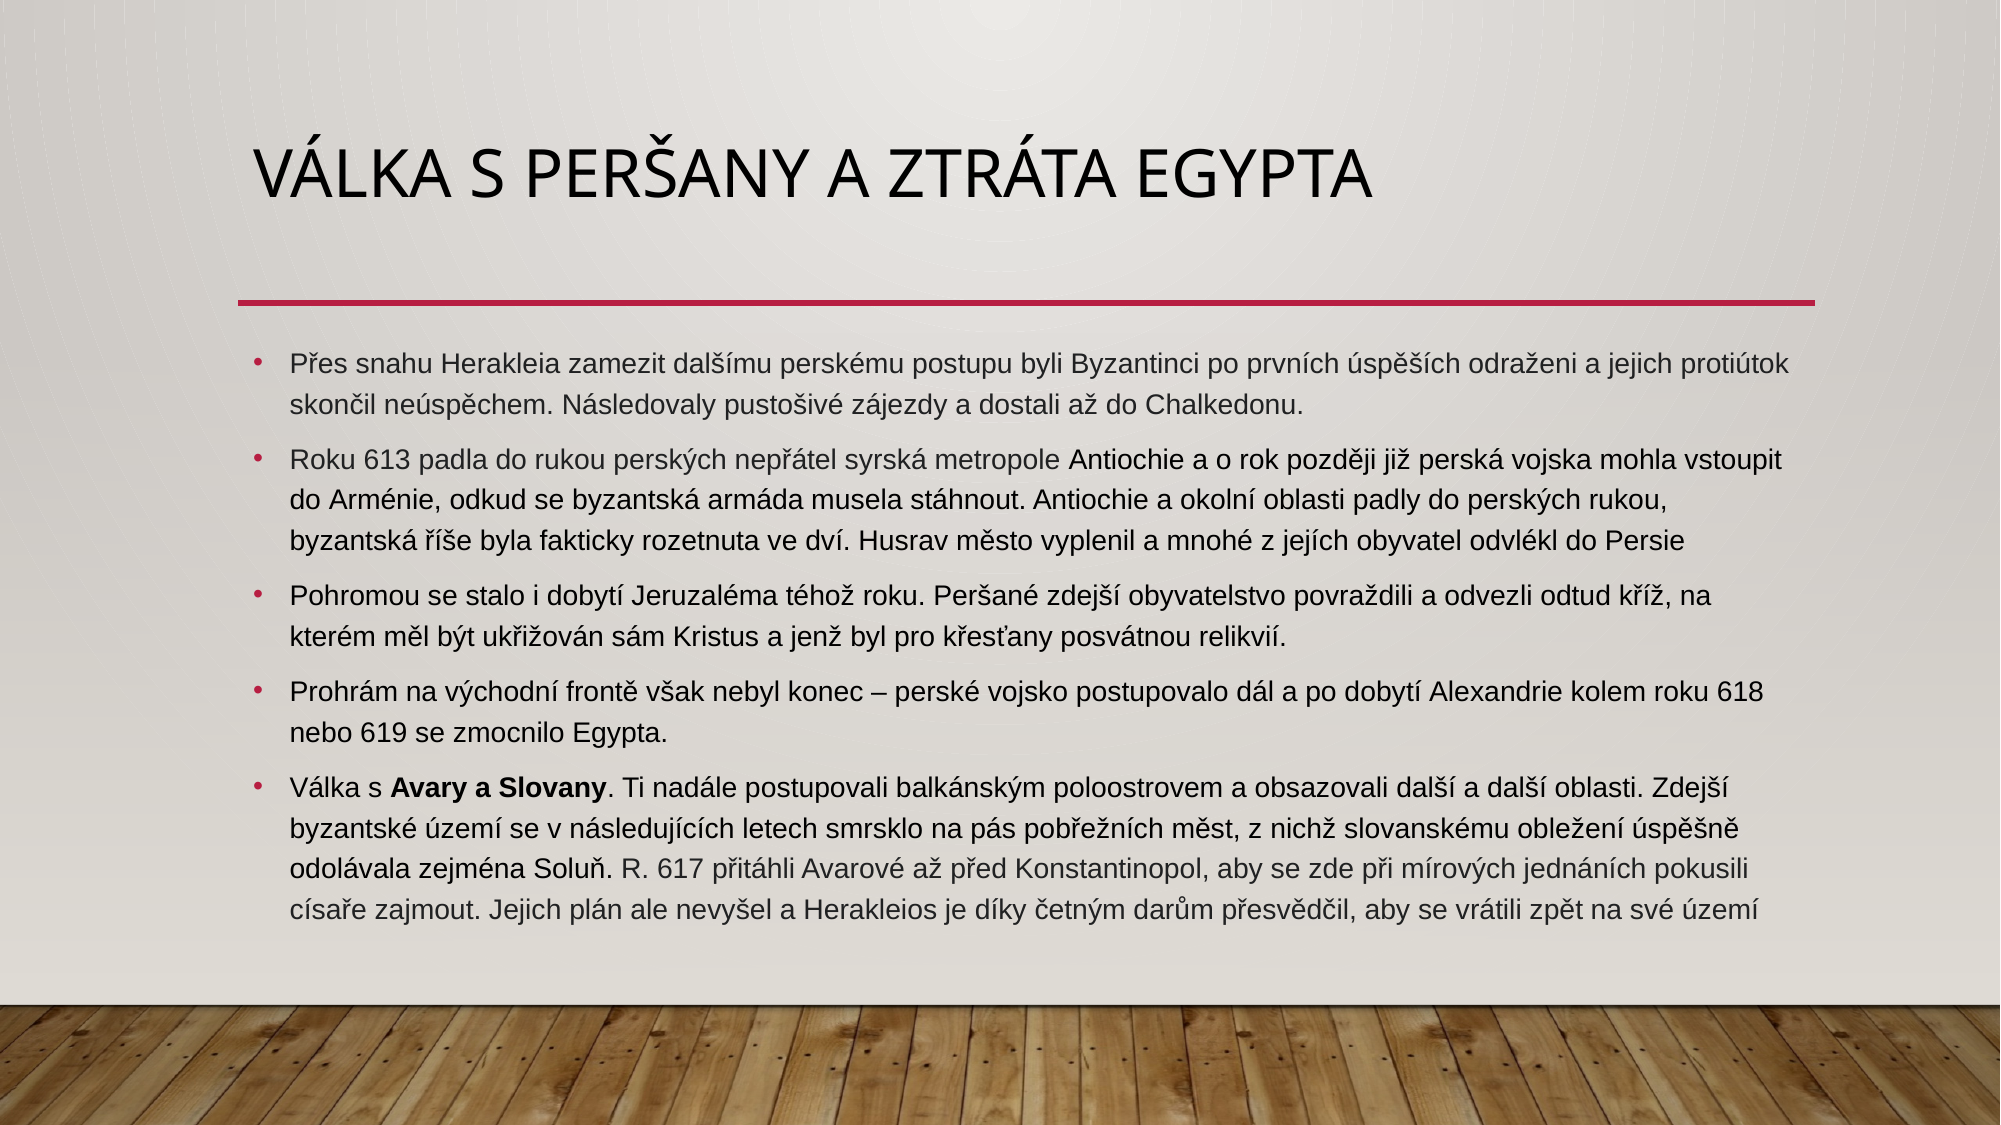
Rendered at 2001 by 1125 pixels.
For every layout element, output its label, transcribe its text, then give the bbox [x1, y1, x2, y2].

title Válka s Peršany a ztráta egypta [238, 131, 1814, 305]
picture [0, 1005, 2000, 1125]
list Přes snahu Herakleia zamezit dalšímu perskému postupu byli Byzantinci po prvních úspěších odraženi a jejich protiútok skončil neúspěchem. Následovaly pustošivé zájezdy a dostali až do Chalkedonu. Roku 613 padla do rukou perských nepřátel syrská metropole Antiochie a o rok později již perská vojska mohla vstoupit do Arménie, odkud se byzantská armáda musela stáhnout. Antiochie a okolní oblasti padly do perských rukou, byzantská říše byla fakticky rozetnuta ve dví. Husrav město vyplenil a mnohé z jejích obyvatel odvlékl do Persie Pohromou se stalo i dobytí Jeruzaléma téhož roku. Peršané zdejší obyvatelstvo povraždili a odvezli odtud kříž, na kterém měl být ukřižován sám Kristus a jenž byl pro křesťany posvátnou relikvií. Prohrám na východní frontě však nebyl konec – perské vojsko postupovalo dál a po dobytí Alexandrie kolem roku 618 nebo 619 se zmocnilo Egypta. Válka s Avary a Slovany. Ti nadále postupovali balkánským poloostrovem a obsazovali další a další oblasti. Zdejší byzantské území se v následujících letech smrsklo na pás pobřežních měst, z nichž slovanskému obležení úspěšně odolávala zejména Soluň. R. 617 přitáhli Avarové až před Konstantinopol, aby se zde při mírových jednáních pokusili císaře zajmout. Jejich plán ale nevyšel a Herakleios je díky četným darům přesvědčil, aby se vrátili zpět na své území [238, 330, 1814, 993]
